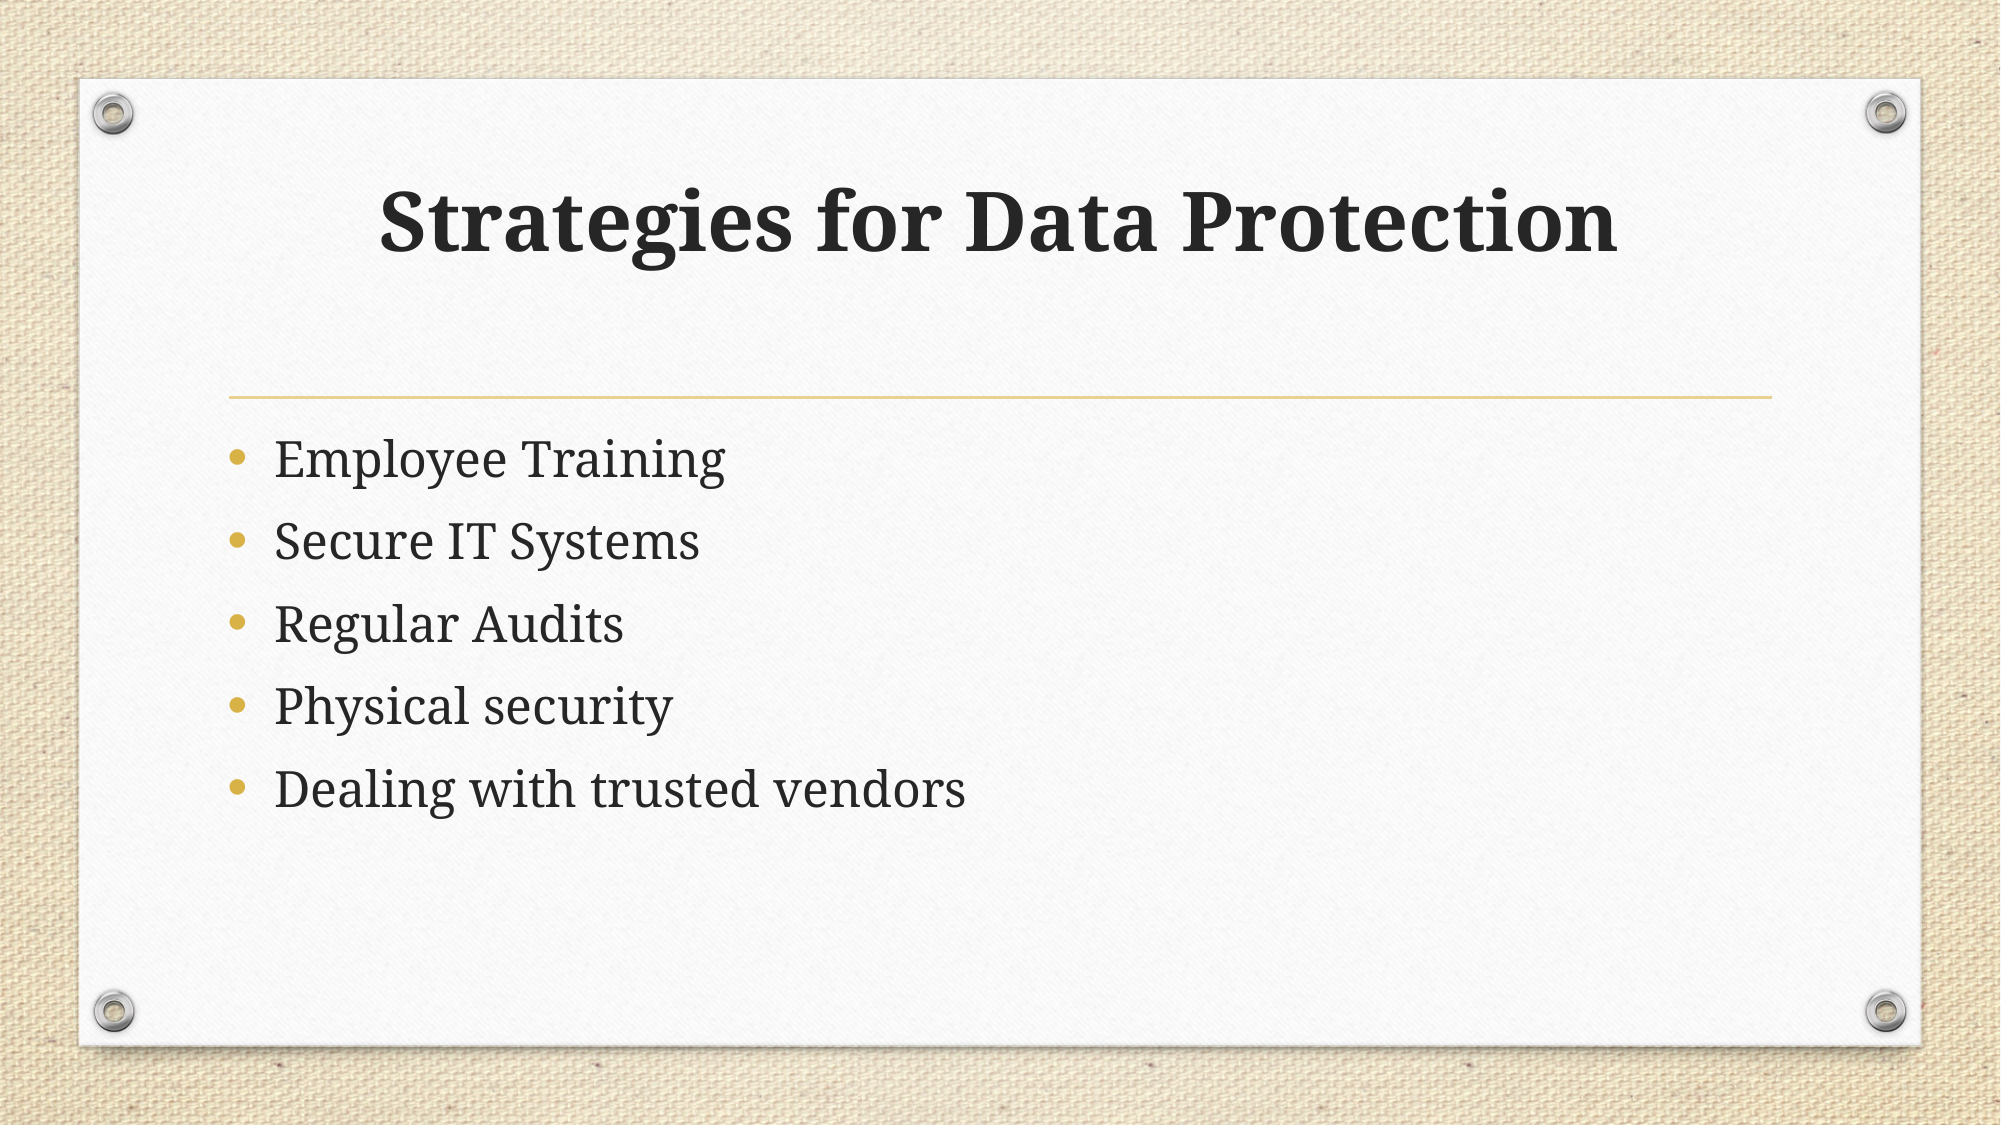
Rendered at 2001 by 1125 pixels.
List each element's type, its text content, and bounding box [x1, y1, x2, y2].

list Employee Training Secure IT Systems Regular Audits Physical security Dealing with trusted vendors [212, 419, 1788, 964]
picture [0, 0, 2001, 1125]
title Strategies for Data Protection [212, 161, 1788, 375]
